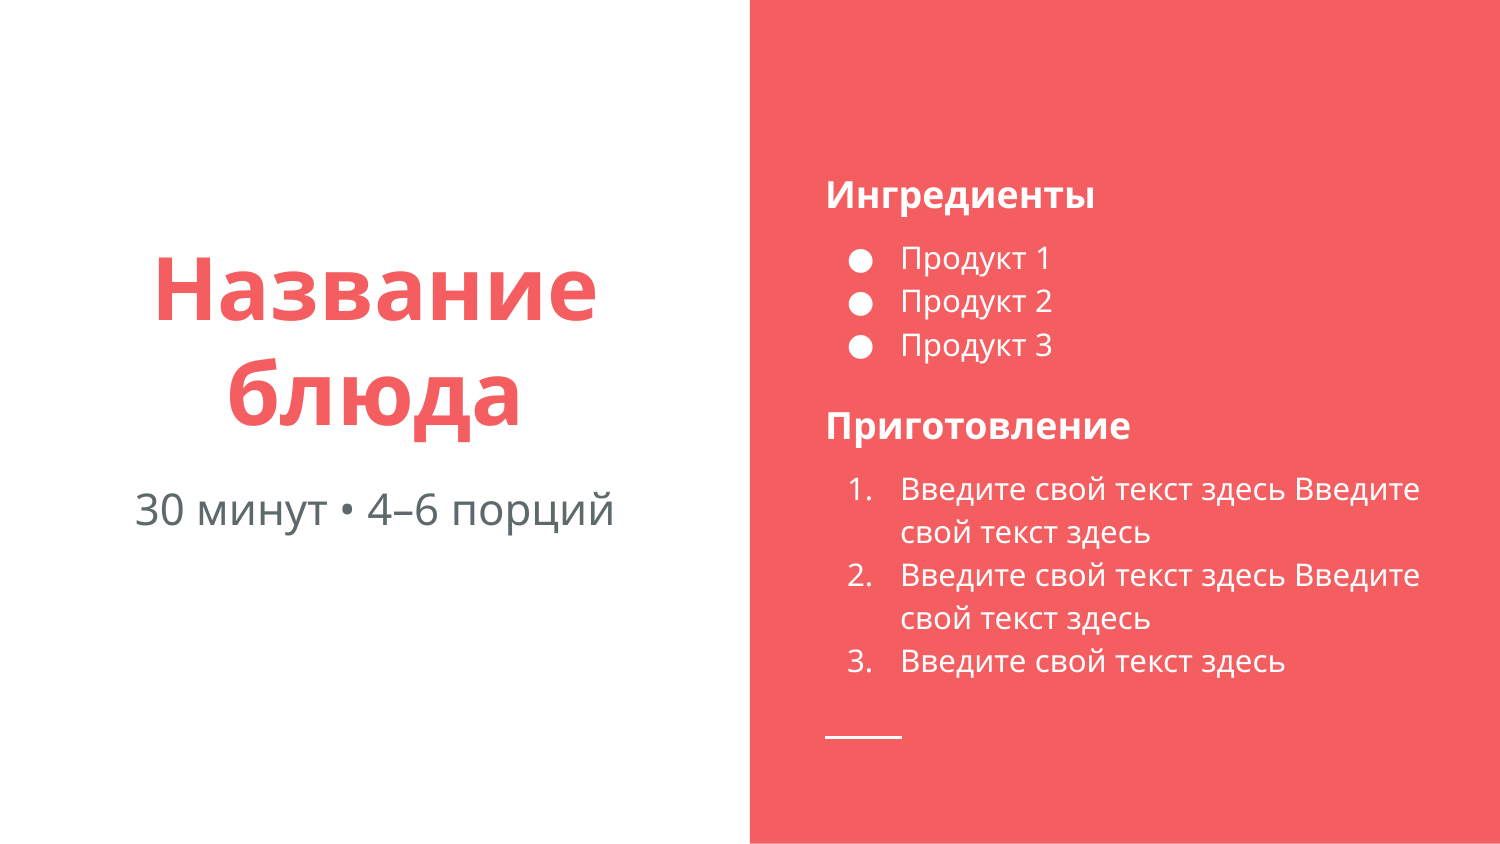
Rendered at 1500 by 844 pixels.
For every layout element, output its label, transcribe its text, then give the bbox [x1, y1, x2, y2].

subtitle 30 минут • 4–6 порций [43, 466, 708, 688]
title Название блюда [43, 181, 708, 458]
list Ингредиенты Продукт 1 Продукт 2 Продукт 3 Приготовление Введите свой текст здесь Введите свой текст здесь Введите свой текст здесь Введите свой текст здесь Введите свой текст здесь [810, 118, 1440, 725]
